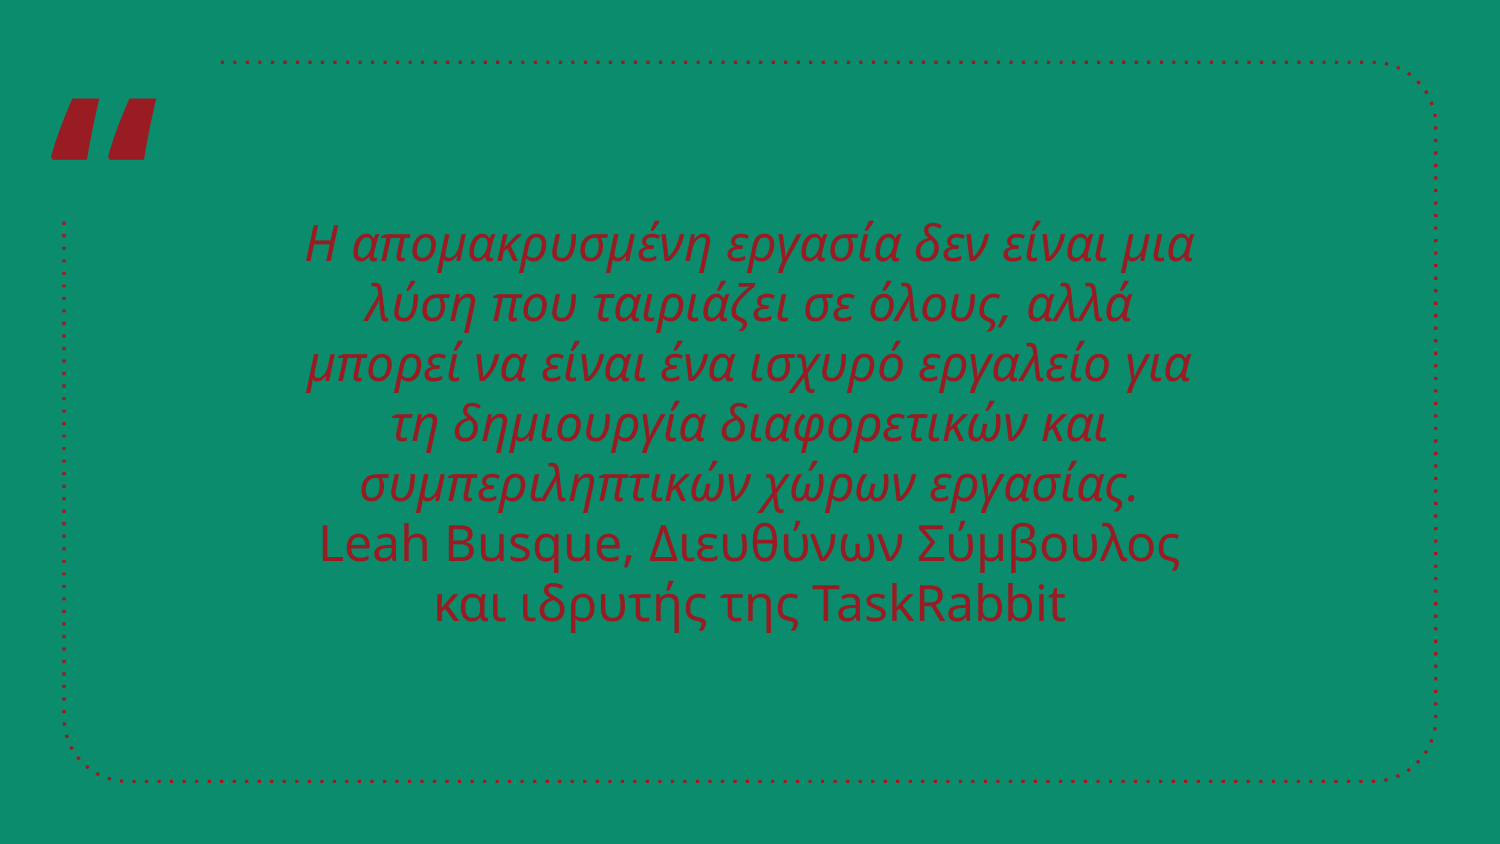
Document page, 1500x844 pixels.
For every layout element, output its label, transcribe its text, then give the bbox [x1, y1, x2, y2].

list Η απομακρυσμένη εργασία δεν είναι μια λύση που ταιριάζει σε όλους, αλλά μπορεί να είναι ένα ισχυρό εργαλείο για τη δημιουργία διαφορετικών και συμπεριληπτικών χώρων εργασίας. Leah Busque, Διευθύνων Σύμβουλος και ιδρυτής της TaskRabbit [288, 354, 1212, 490]
